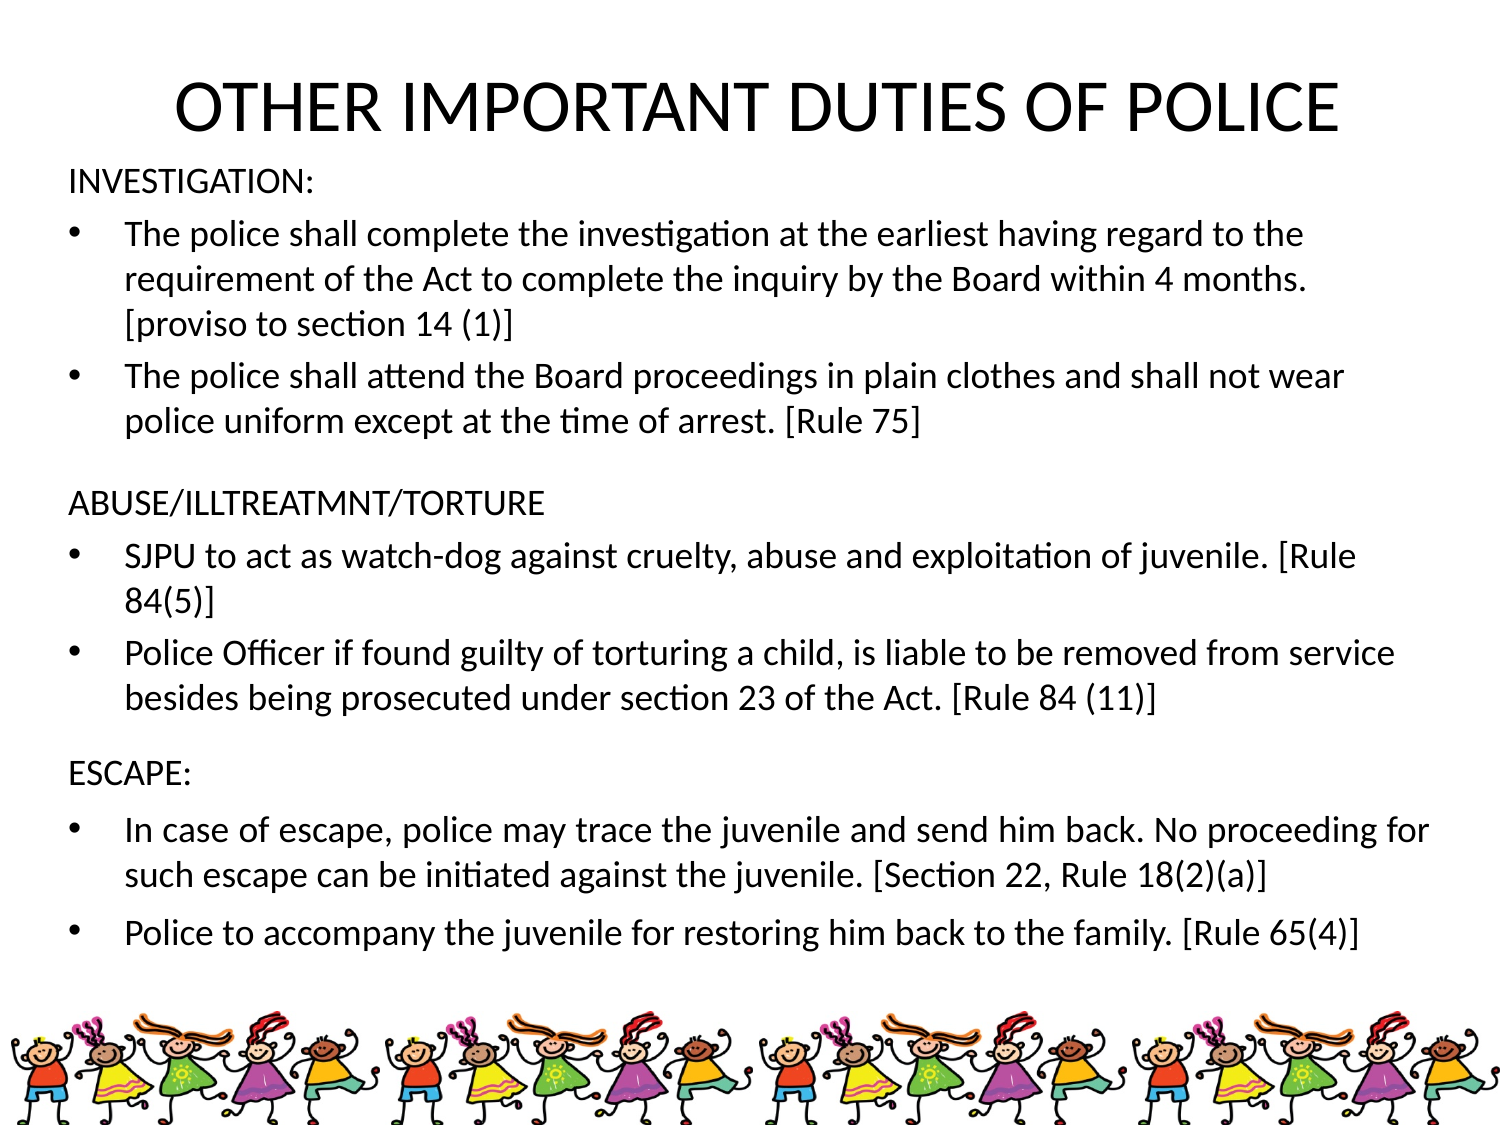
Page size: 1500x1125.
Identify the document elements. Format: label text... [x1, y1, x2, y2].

list INVESTIGATION: The police shall complete the investigation at the earliest having regard to the requirement of the Act to complete the inquiry by the Board within 4 months. [proviso to section 14 (1)] The police shall attend the Board proceedings in plain clothes and shall not wear police uniform except at the time of arrest. [Rule 75] ABUSE/ILLTREATMNT/TORTURE SJPU to act as watch-dog against cruelty, abuse and exploitation of juvenile. [Rule 84(5)] Police Officer if found guilty of torturing a child, is liable to be removed from service besides being prosecuted under section 23 of the Act. [Rule 84 (11)] ESCAPE: In case of escape, police may trace the juvenile and send him back. No proceeding for such escape can be initiated against the juvenile. [Section 22, Rule 18(2)(a)] Police to accompany the juvenile for restoring him back to the family. [Rule 65(4)] [53, 149, 1447, 892]
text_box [11, 1011, 1500, 1125]
title OTHER IMPORTANT DUTIES OF POLICE [75, 7, 1425, 149]
